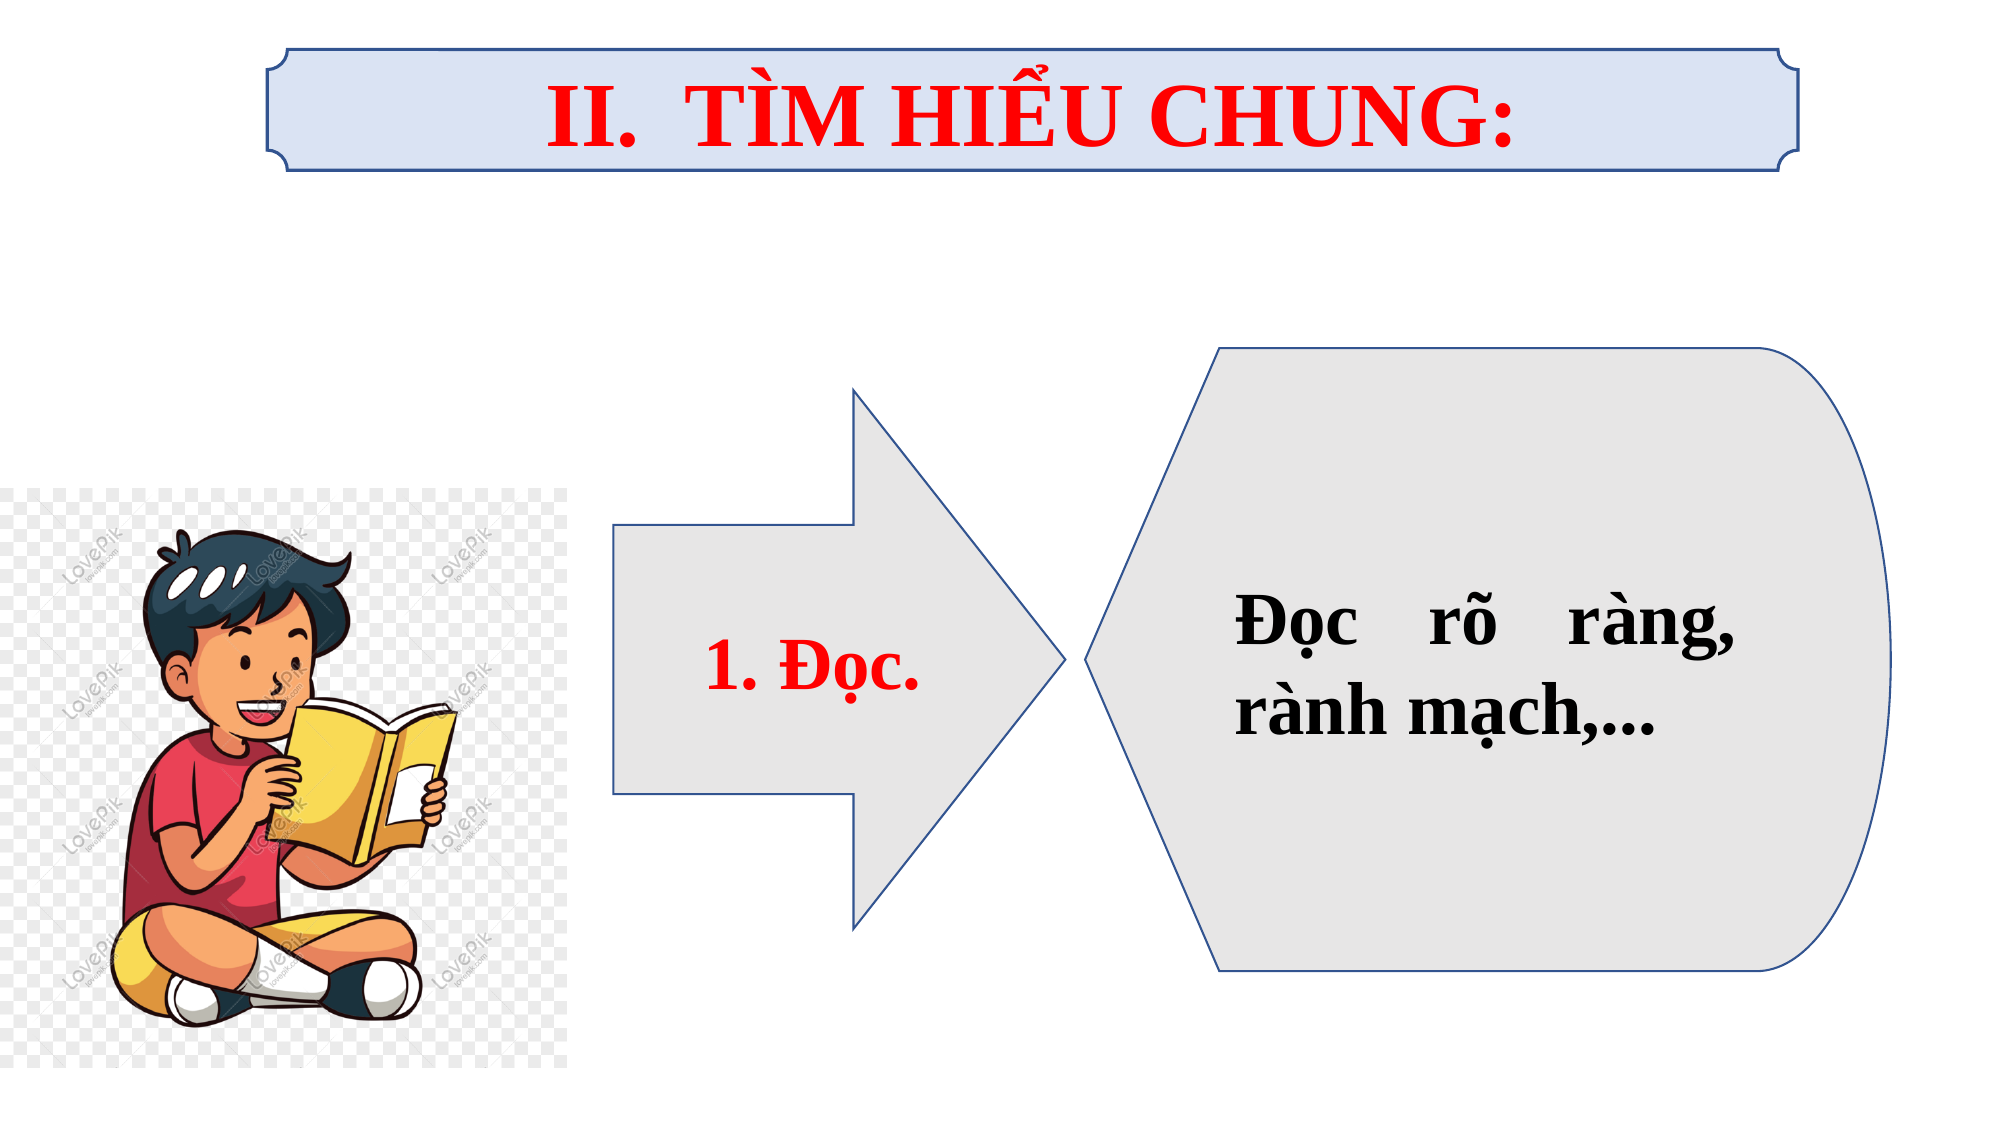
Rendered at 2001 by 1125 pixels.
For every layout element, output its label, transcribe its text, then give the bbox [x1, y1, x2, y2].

picture [0, 488, 567, 1068]
text_box Đọc rõ ràng, rành mạch,... [1083, 347, 1892, 973]
text_box II. TÌM HIỂU CHUNG: [266, 48, 1800, 172]
text_box 1. Đọc. [612, 387, 1067, 932]
